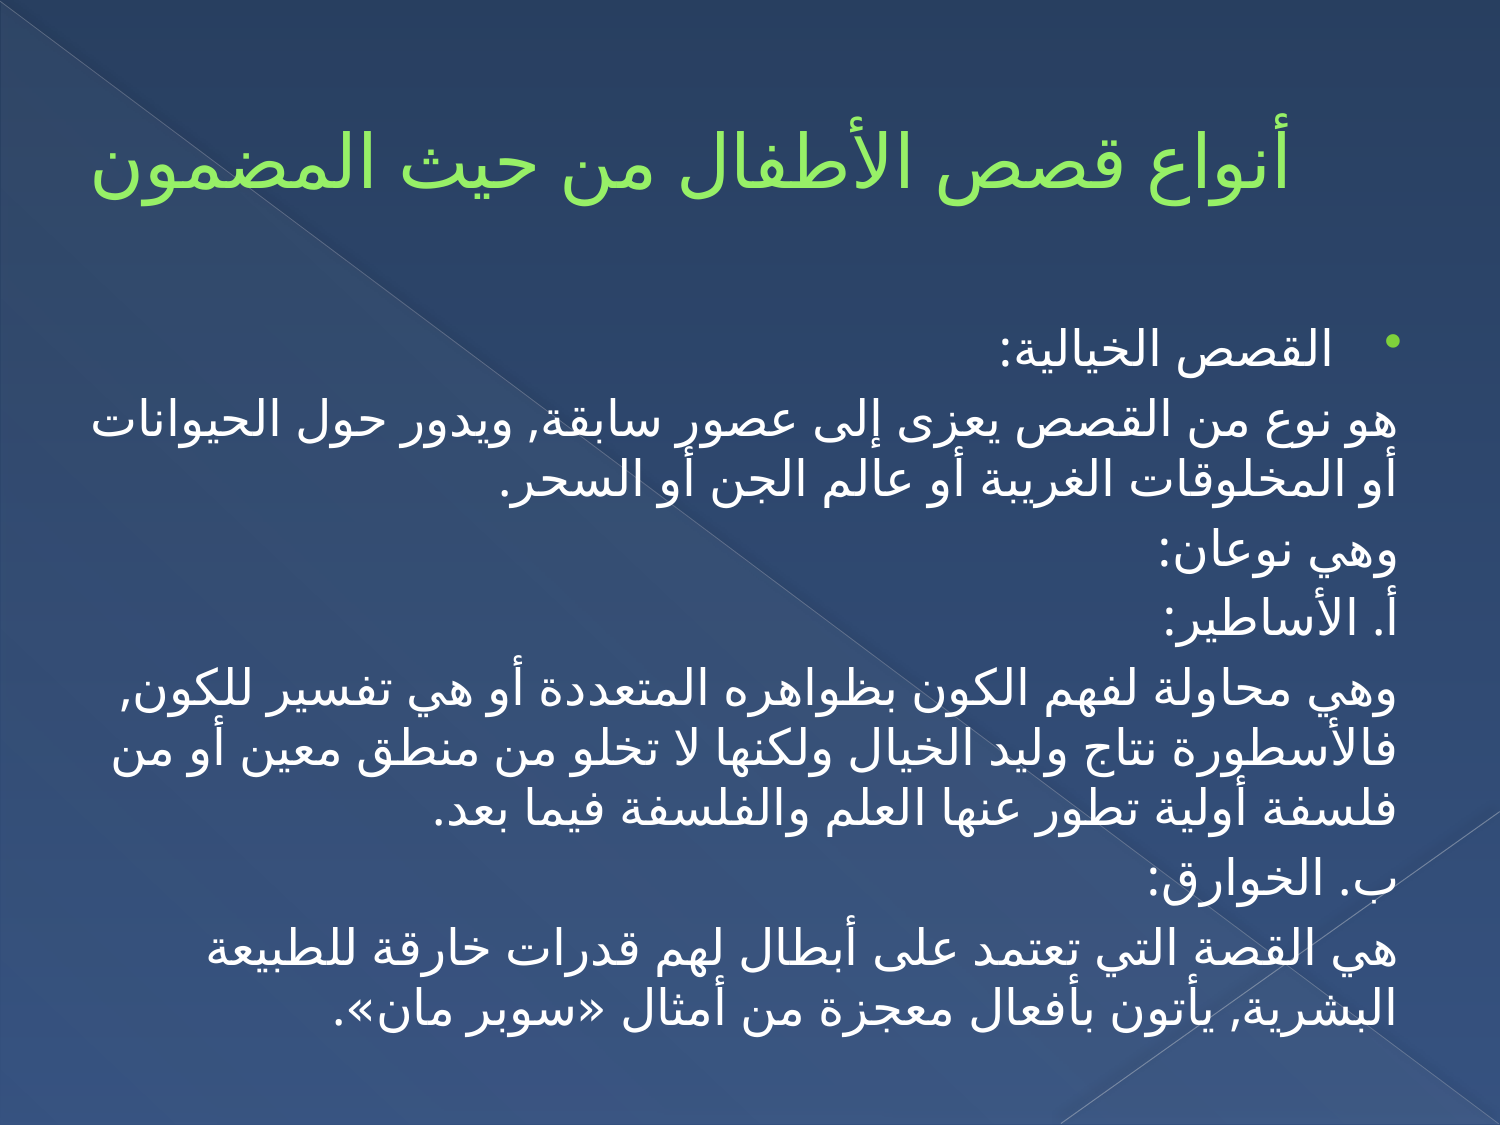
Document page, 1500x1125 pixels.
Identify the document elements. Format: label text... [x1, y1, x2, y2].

title أنواع قصص الأطفال من حيث المضمون [75, 43, 1425, 274]
list القصص الخيالية: هو نوع من القصص يعزى إلى عصور سابقة, ويدور حول الحيوانات أو المخلوقات الغريبة أو عالم الجن أو السحر. وهي نوعان: أ. الأساطير: وهي محاولة لفهم الكون بظواهره المتعددة أو هي تفسير للكون, فالأسطورة نتاج وليد الخيال ولكنها لا تخلو من منطق معين أو من فلسفة أولية تطور عنها العلم والفلسفة فيما بعد. ب. الخوارق: هي القصة التي تعتمد على أبطال لهم قدرات خارقة للطبيعة البشرية, يأتون بأفعال معجزة من أمثال «سوبر مان». [75, 308, 1425, 1059]
